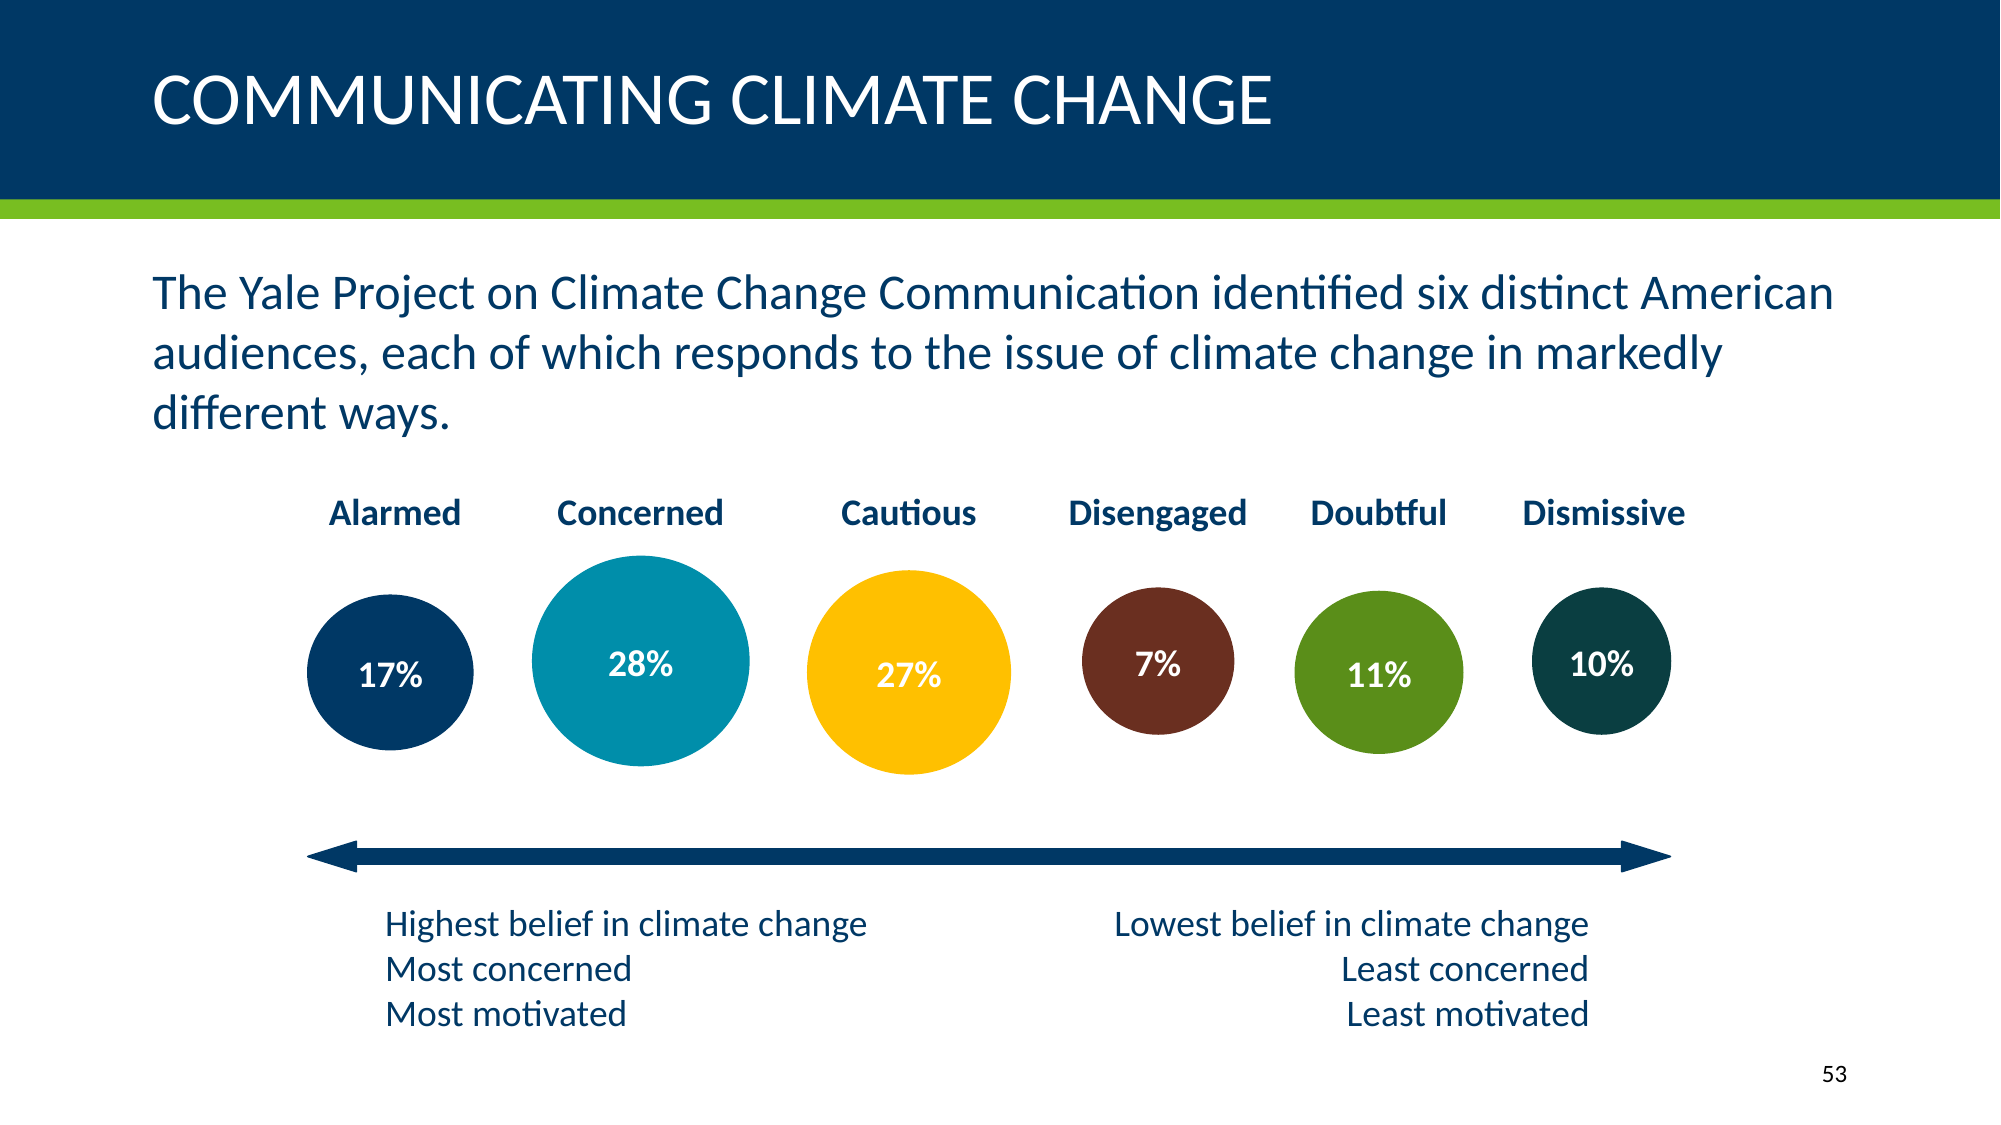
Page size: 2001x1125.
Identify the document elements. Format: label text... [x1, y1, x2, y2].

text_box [270, 479, 1730, 1043]
title COMMUNICATING CLIMATE CHANGE [137, 24, 1863, 175]
list The Yale Project on Climate Change Communication identified six distinct American audiences, each of which responds to the issue of climate change in markedly different ways. [137, 251, 1863, 459]
slide_number 53 [1622, 1042, 1863, 1103]
